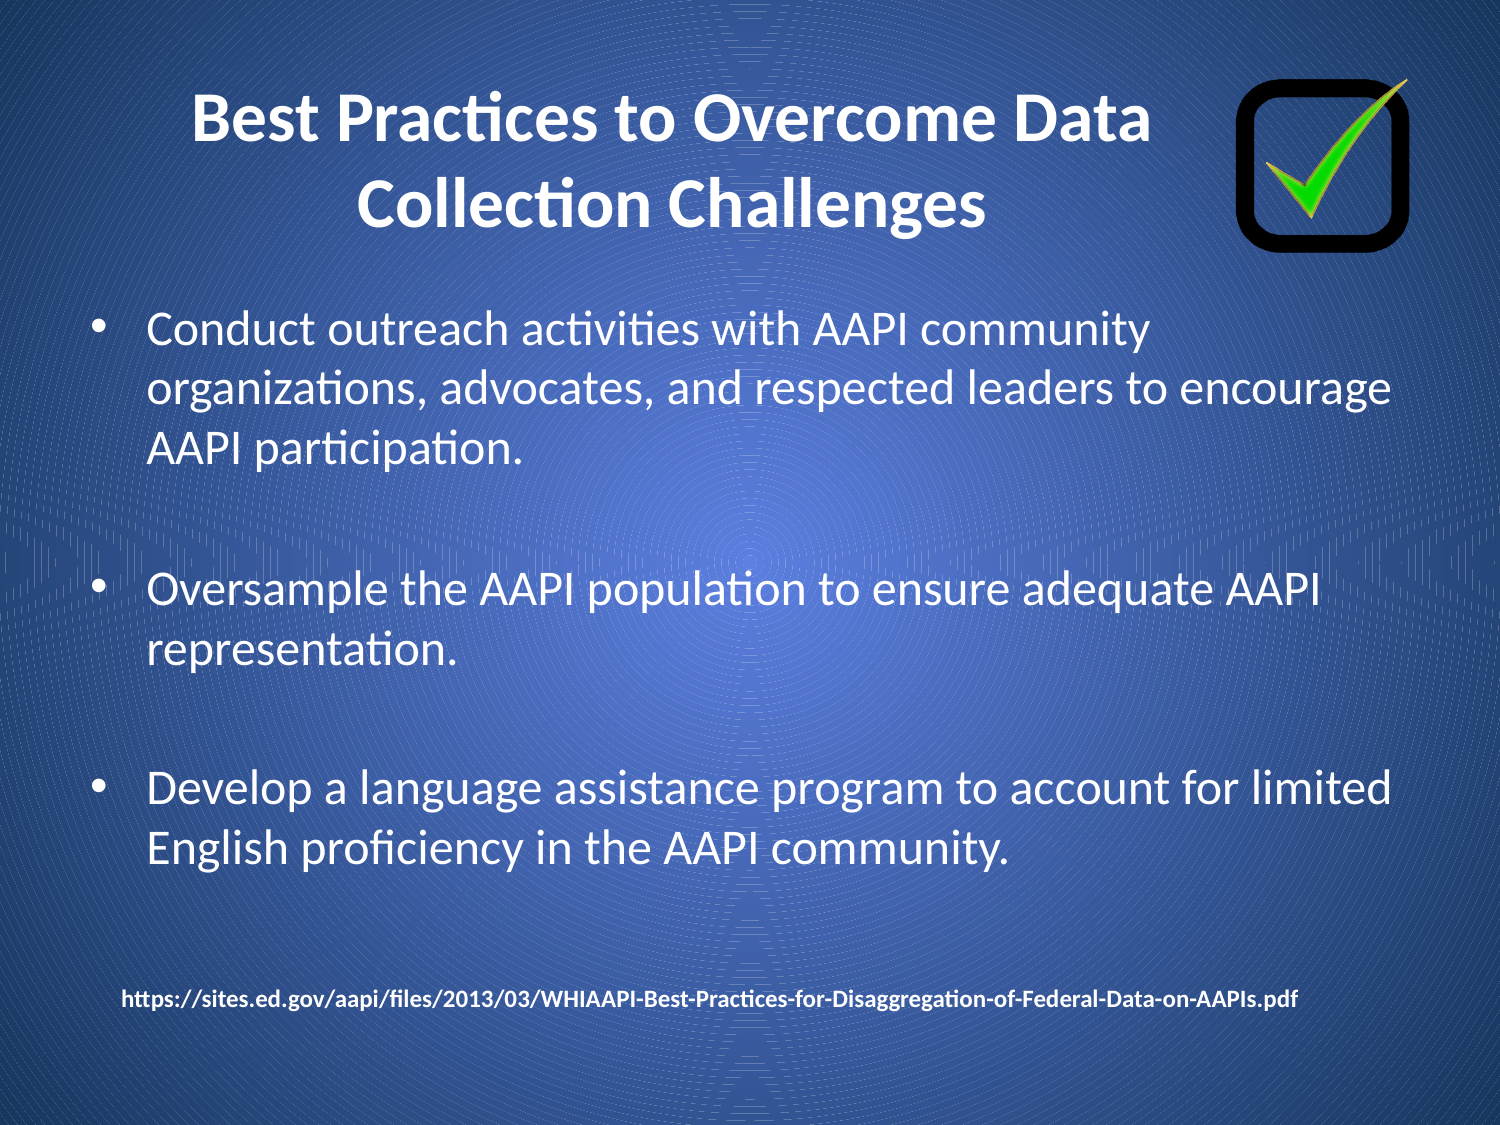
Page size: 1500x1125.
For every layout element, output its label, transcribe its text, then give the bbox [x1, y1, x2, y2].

list Conduct outreach activities with AAPI community organizations, advocates, and respected leaders to encourage AAPI participation. Oversample the AAPI population to ensure adequate AAPI representation. Develop a language assistance program to account for limited English proficiency in the AAPI community. [75, 287, 1425, 1013]
picture [1235, 78, 1411, 253]
title Best Practices to Overcome Data Collection Challenges [110, 62, 1236, 250]
text_box https://sites.ed.gov/aapi/files/2013/03/WHIAAPI-Best-Practices-for-Disaggregation-of-Federal-Data-on-AAPIs.pdf [106, 975, 1394, 1020]
